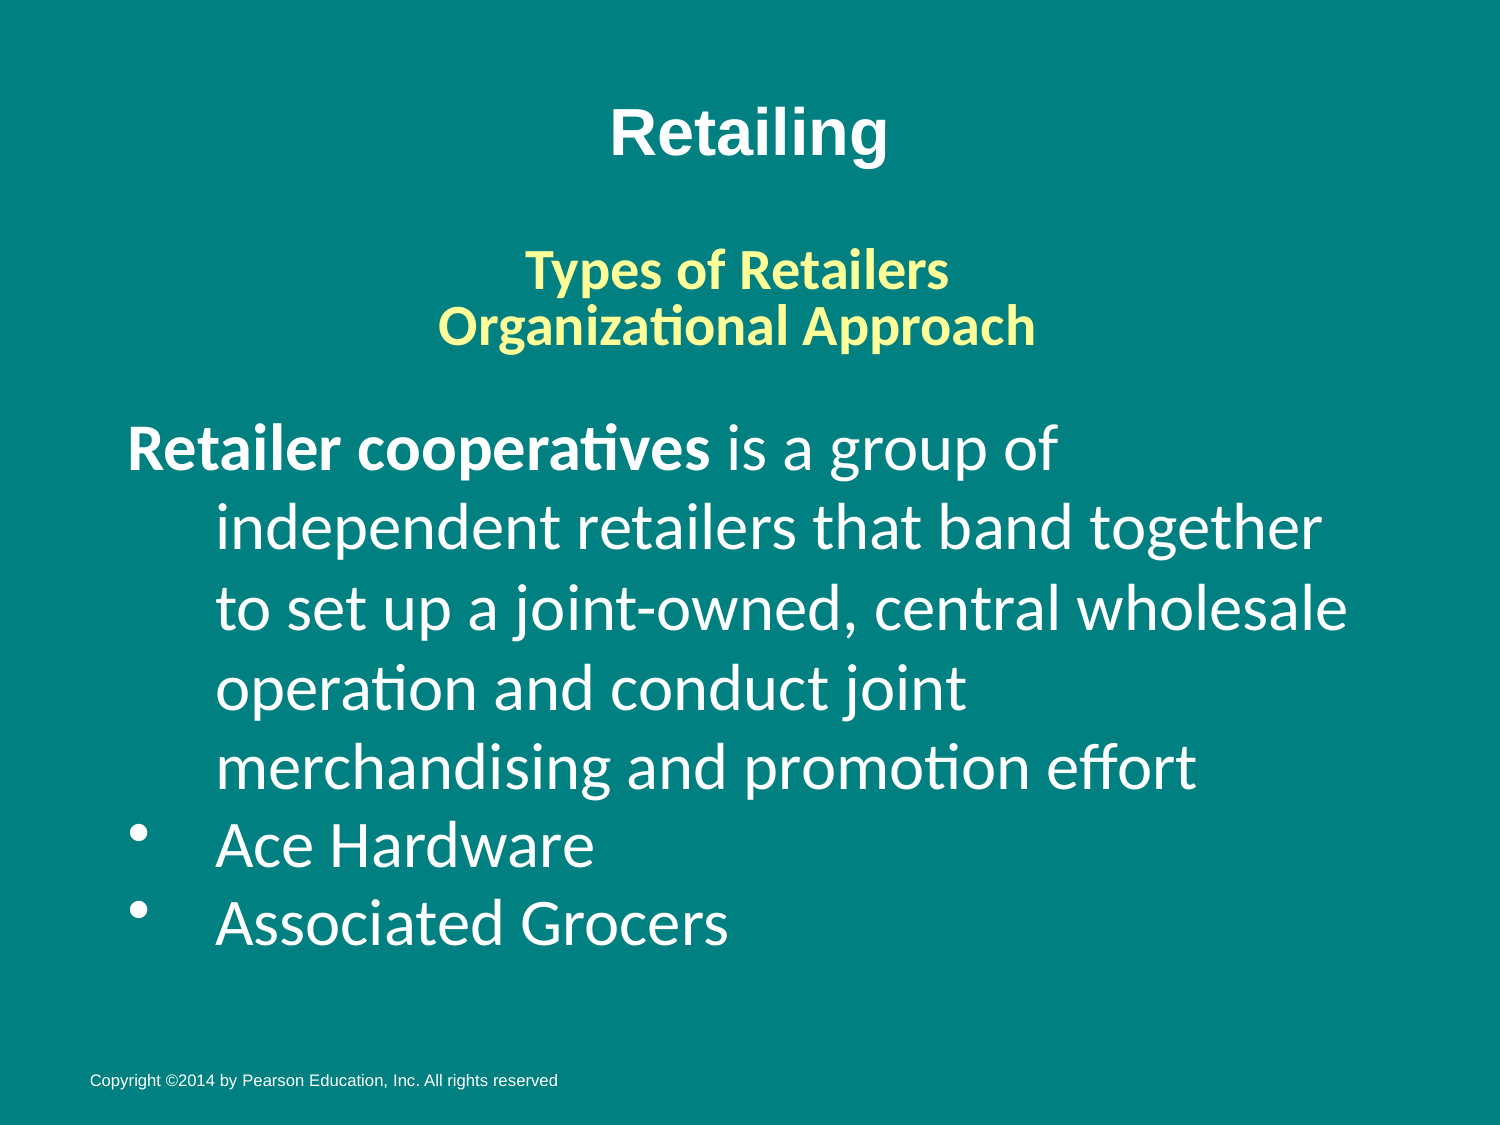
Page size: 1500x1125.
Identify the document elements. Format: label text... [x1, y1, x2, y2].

text_box Copyright ©2014 by Pearson Education, Inc. All rights reserved [74, 1062, 825, 1098]
list Types of Retailers Organizational Approach [149, 237, 1326, 301]
list Retailer cooperatives is a group of independent retailers that band together to set up a joint-owned, central wholesale operation and conduct joint merchandising and promotion effort Ace Hardware Associated Grocers [112, 312, 1388, 988]
title Retailing [112, 37, 1388, 226]
